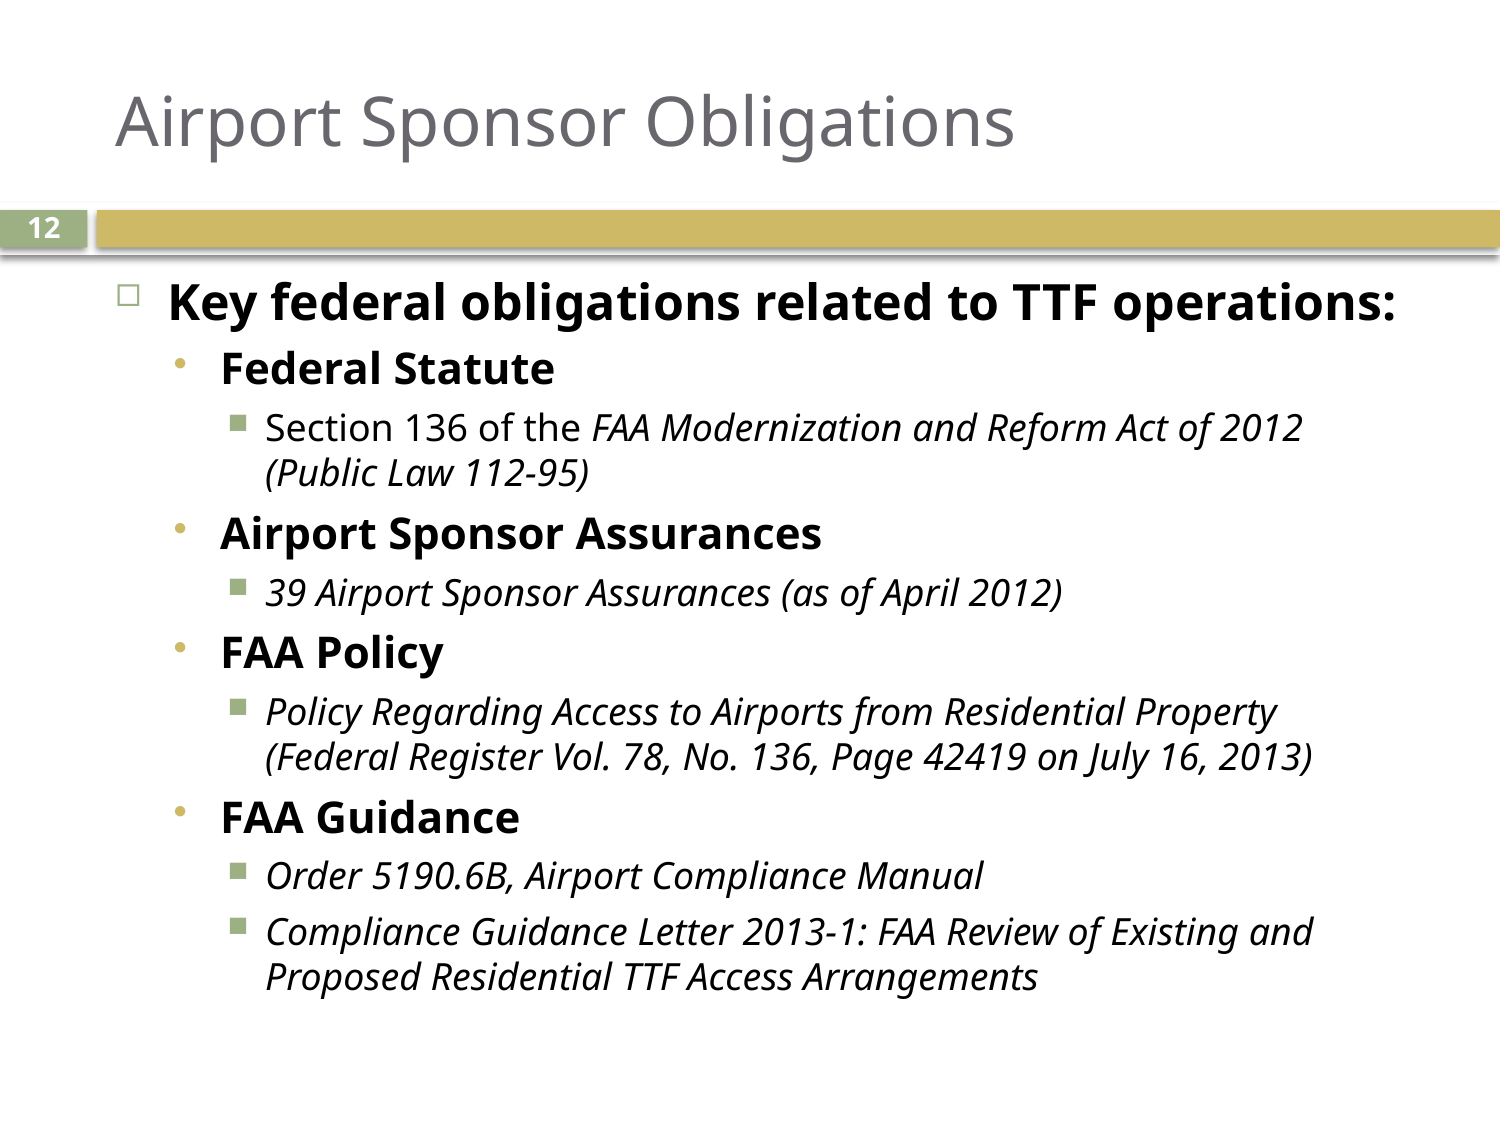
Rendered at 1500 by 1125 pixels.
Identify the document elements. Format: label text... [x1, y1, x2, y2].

slide_number 12 [0, 208, 88, 249]
list Key federal obligations related to TTF operations: Federal Statute Section 136 of the FAA Modernization and Reform Act of 2012 (Public Law 112-95) Airport Sponsor Assurances 39 Airport Sponsor Assurances (as of April 2012) FAA Policy Policy Regarding Access to Airports from Residential Property (Federal Register Vol. 78, No. 136, Page 42419 on July 16, 2013) FAA Guidance Order 5190.6B, Airport Compliance Manual Compliance Guidance Letter 2013-1: FAA Review of Existing and Proposed Residential TTF Access Arrangements [100, 262, 1413, 1088]
title Airport Sponsor Obligations [100, 37, 1438, 200]
